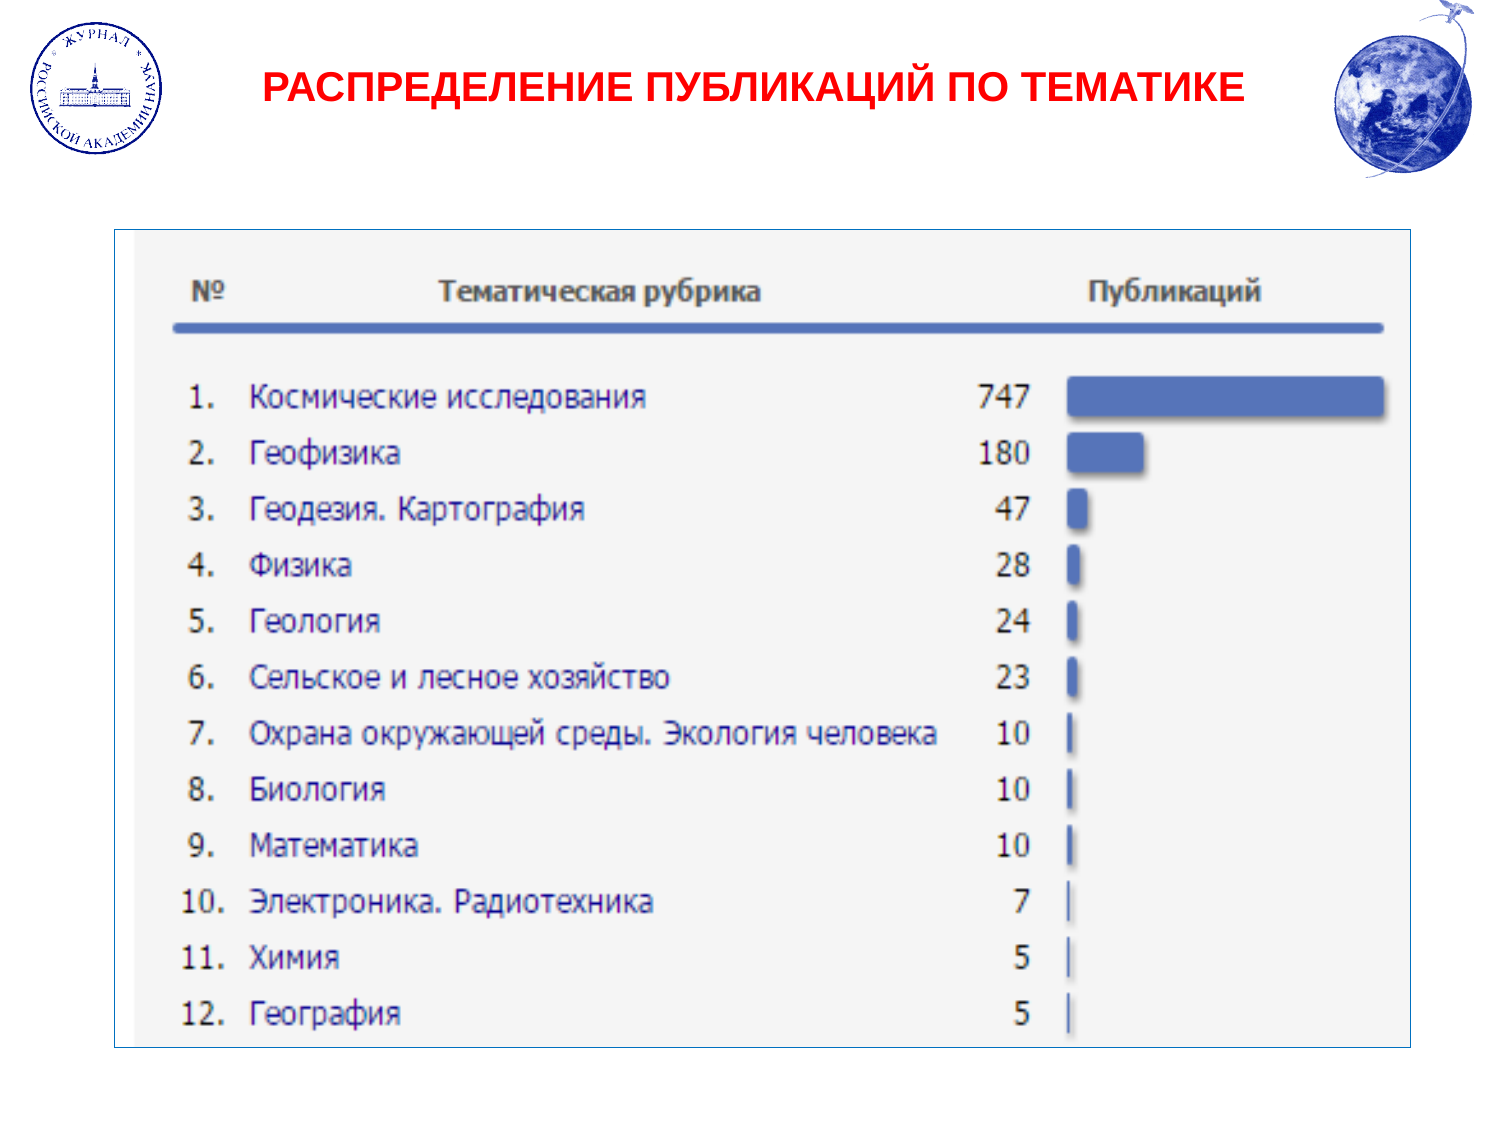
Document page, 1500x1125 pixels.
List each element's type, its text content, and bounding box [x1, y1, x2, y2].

picture [26, 21, 165, 157]
picture [114, 229, 1411, 1048]
text_box РАСПРЕДЕЛЕНИЕ ПУБЛИКАЦИЙ ПО ТЕМАТИКЕ [165, 52, 1334, 117]
picture [1334, 0, 1475, 178]
